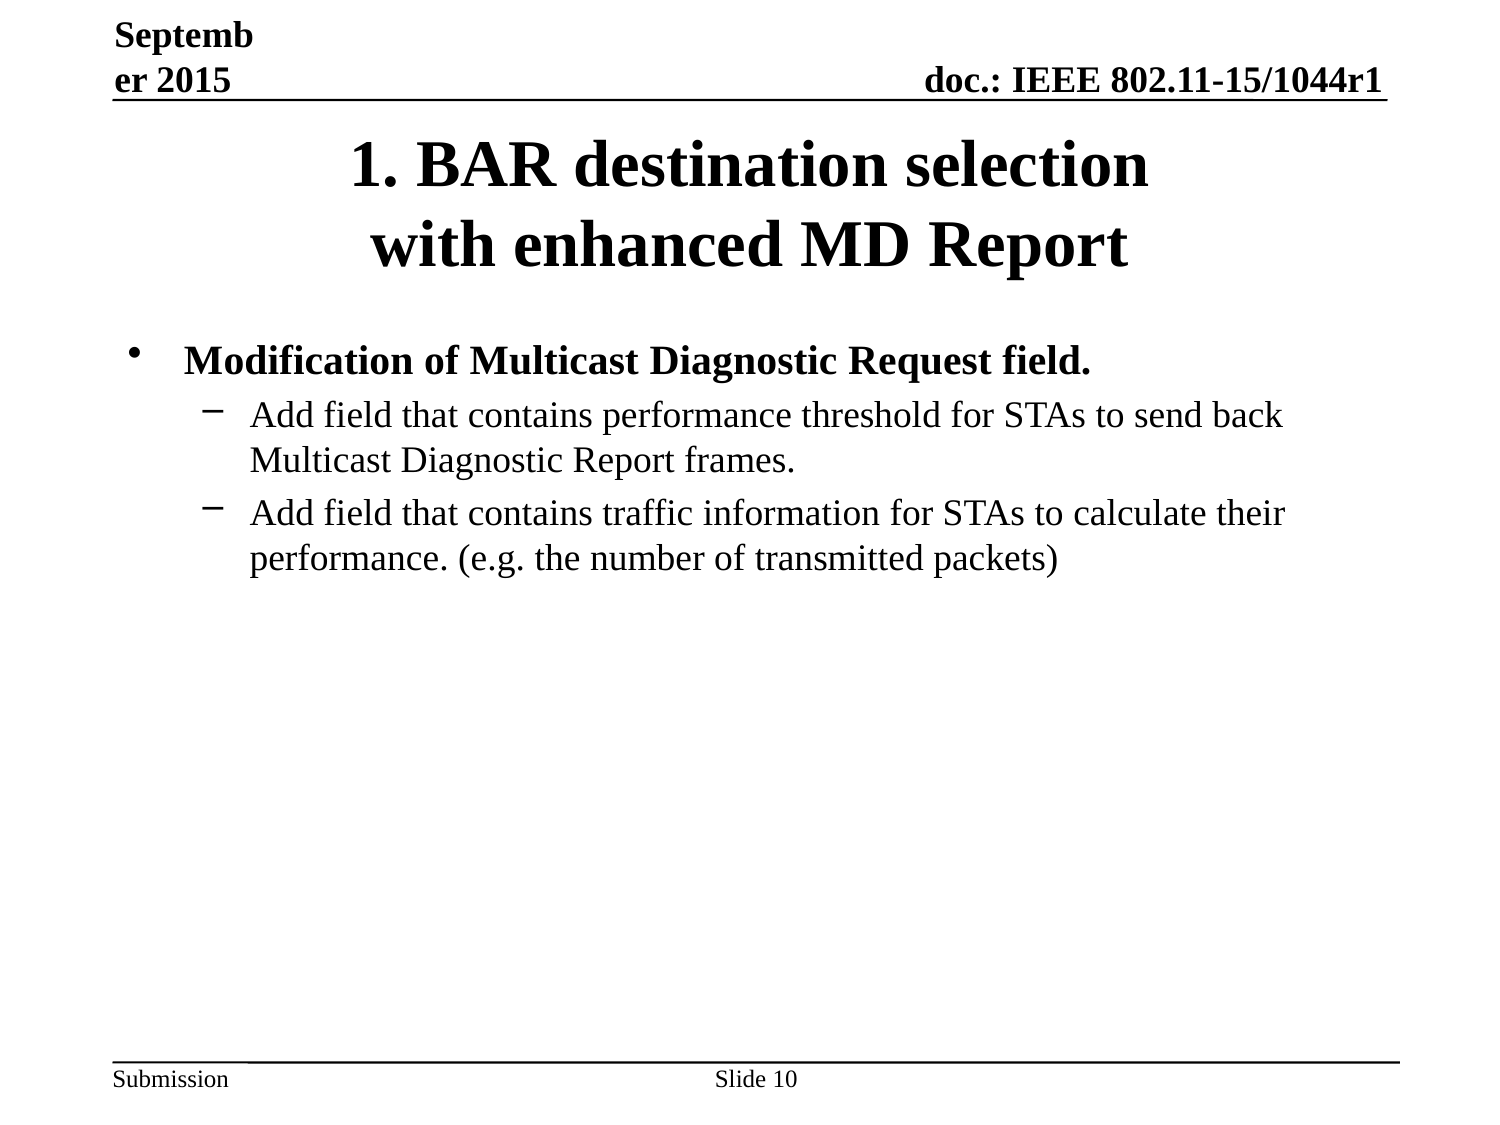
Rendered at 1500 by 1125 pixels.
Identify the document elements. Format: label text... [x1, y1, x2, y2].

list Modification of Multicast Diagnostic Request field. Add field that contains performance threshold for STAs to send back Multicast Diagnostic Report frames. Add field that contains traffic information for STAs to calculate their performance. (e.g. the number of transmitted packets) [112, 324, 1388, 1001]
title 1. BAR destination selection with enhanced MD Report [112, 112, 1388, 288]
slide_number Slide 10 [712, 1061, 800, 1093]
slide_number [114, 54, 270, 101]
